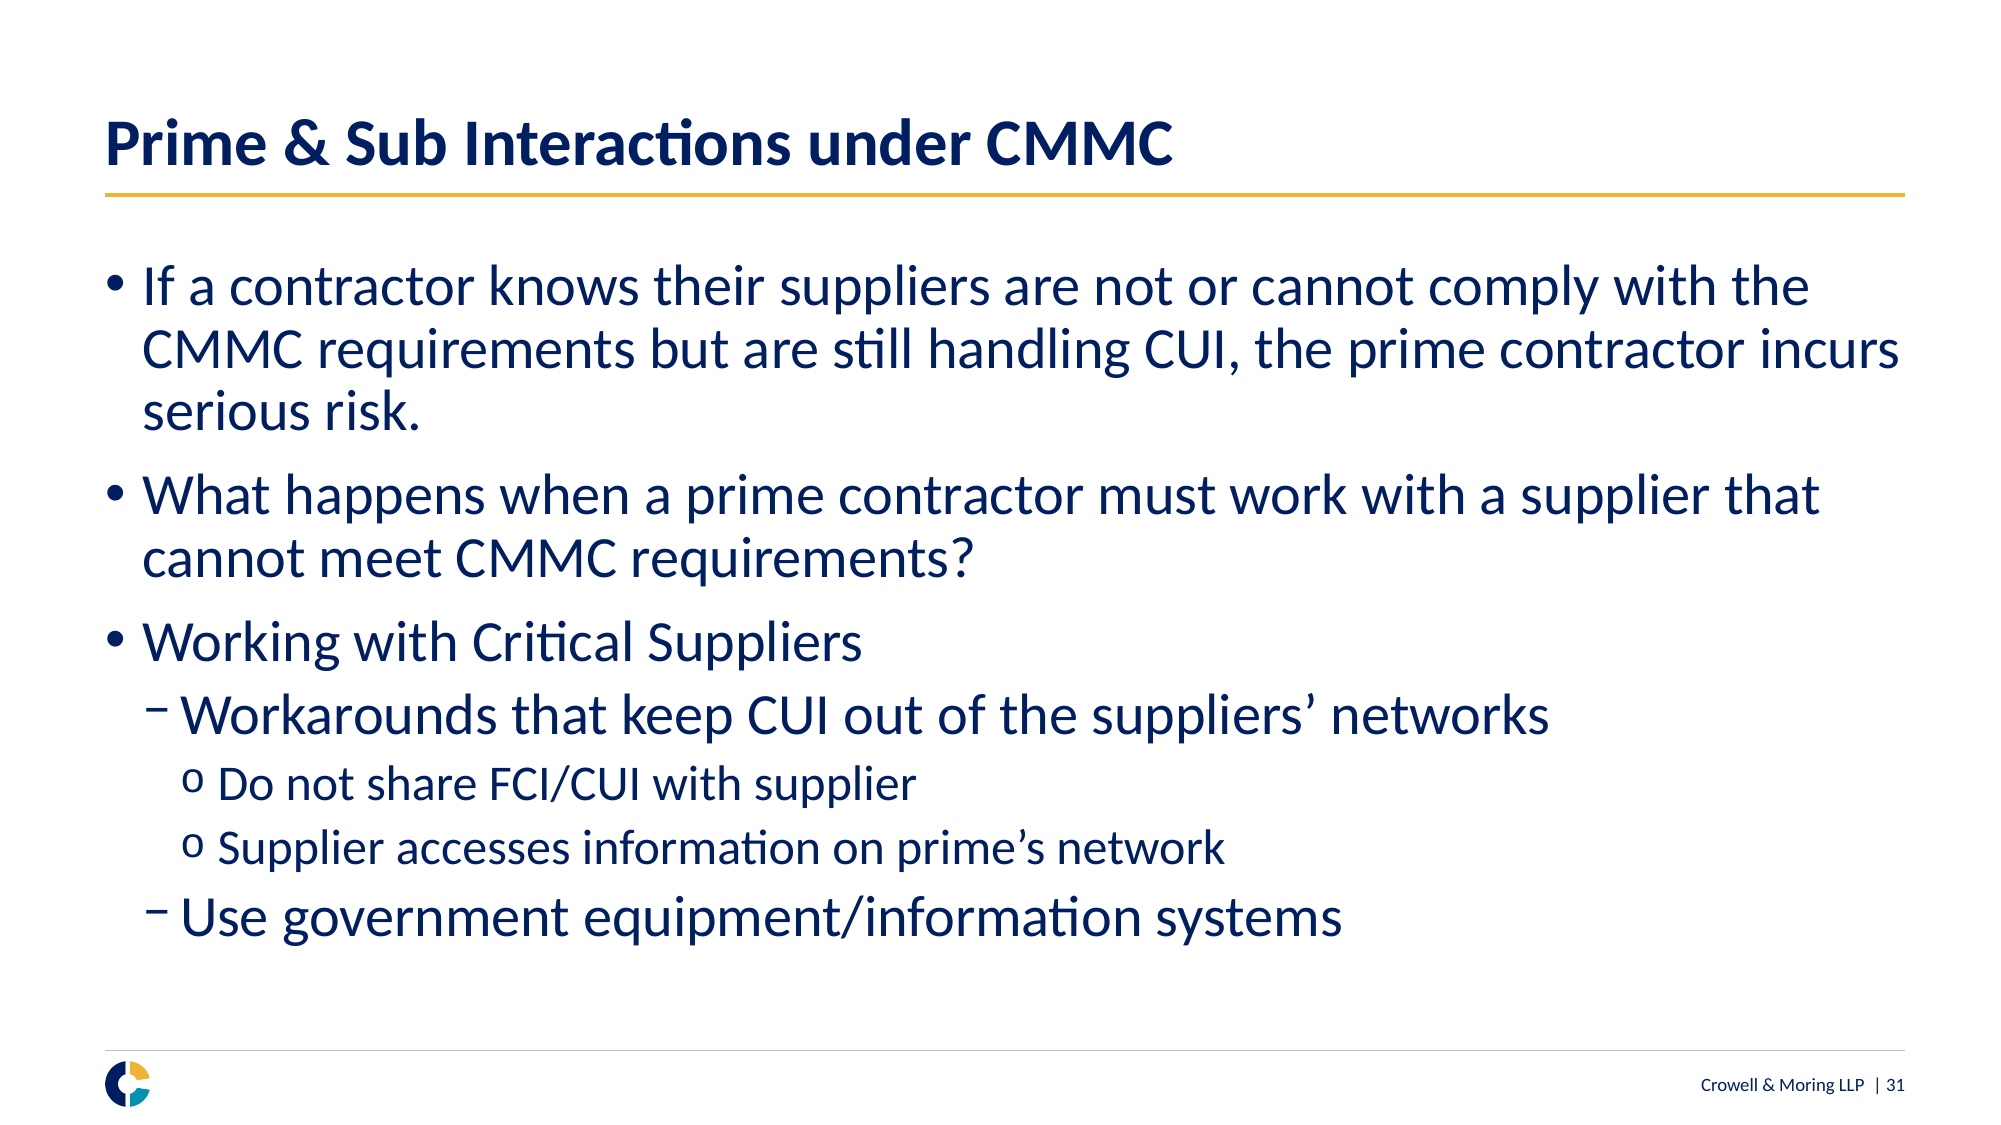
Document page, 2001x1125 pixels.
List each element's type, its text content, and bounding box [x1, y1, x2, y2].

list If a contractor knows their suppliers are not or cannot comply with the CMMC requirements but are still handling CUI, the prime contractor incurs serious risk. What happens when a prime contractor must work with a supplier that cannot meet CMMC requirements? Working with Critical Suppliers Workarounds that keep CUI out of the suppliers’ networks Do not share FCI/CUI with supplier Supplier accesses information on prime’s network Use government equipment/information systems [105, 254, 1905, 960]
title Prime & Sub Interactions under CMMC [105, 104, 1905, 180]
slide_number Crowell & Moring LLP | 30 [1680, 1072, 1905, 1096]
picture [105, 1061, 150, 1107]
